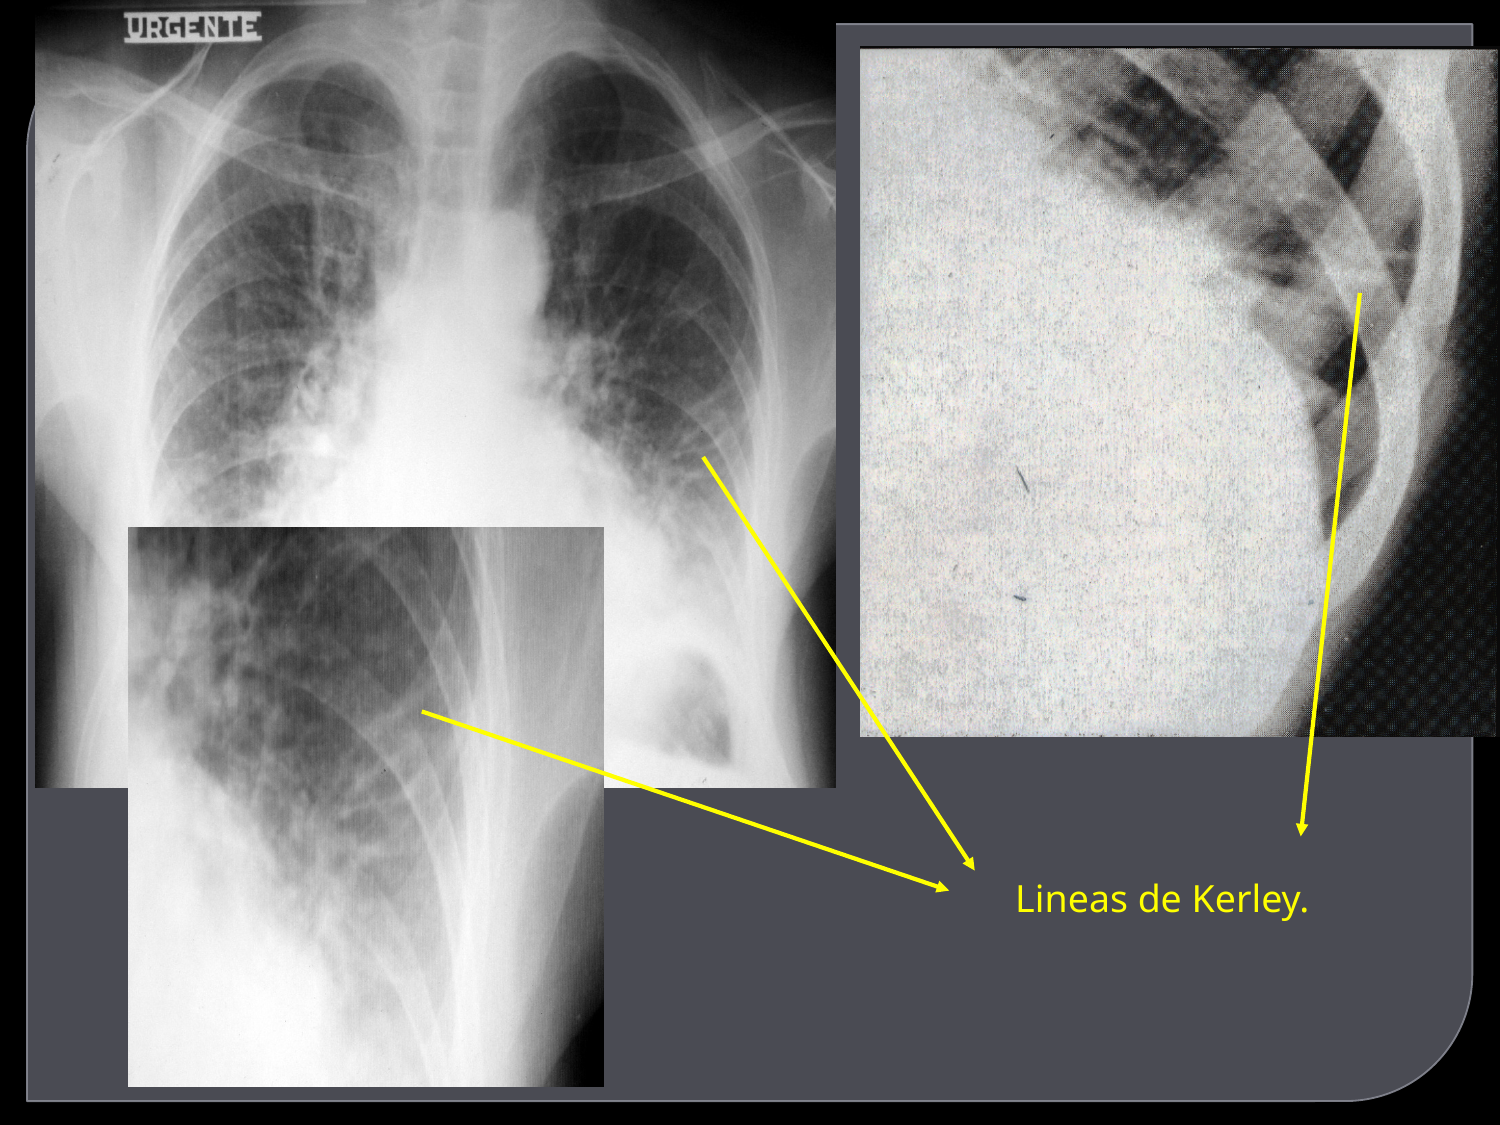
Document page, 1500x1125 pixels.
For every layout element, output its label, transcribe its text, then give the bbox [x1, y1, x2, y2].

text_box [1295, 748, 1311, 837]
text_box [679, 799, 950, 893]
picture [860, 46, 1500, 737]
text_box [894, 748, 975, 871]
picture [34, 0, 836, 1087]
text_box Lineas de Kerley. [1000, 867, 1325, 927]
